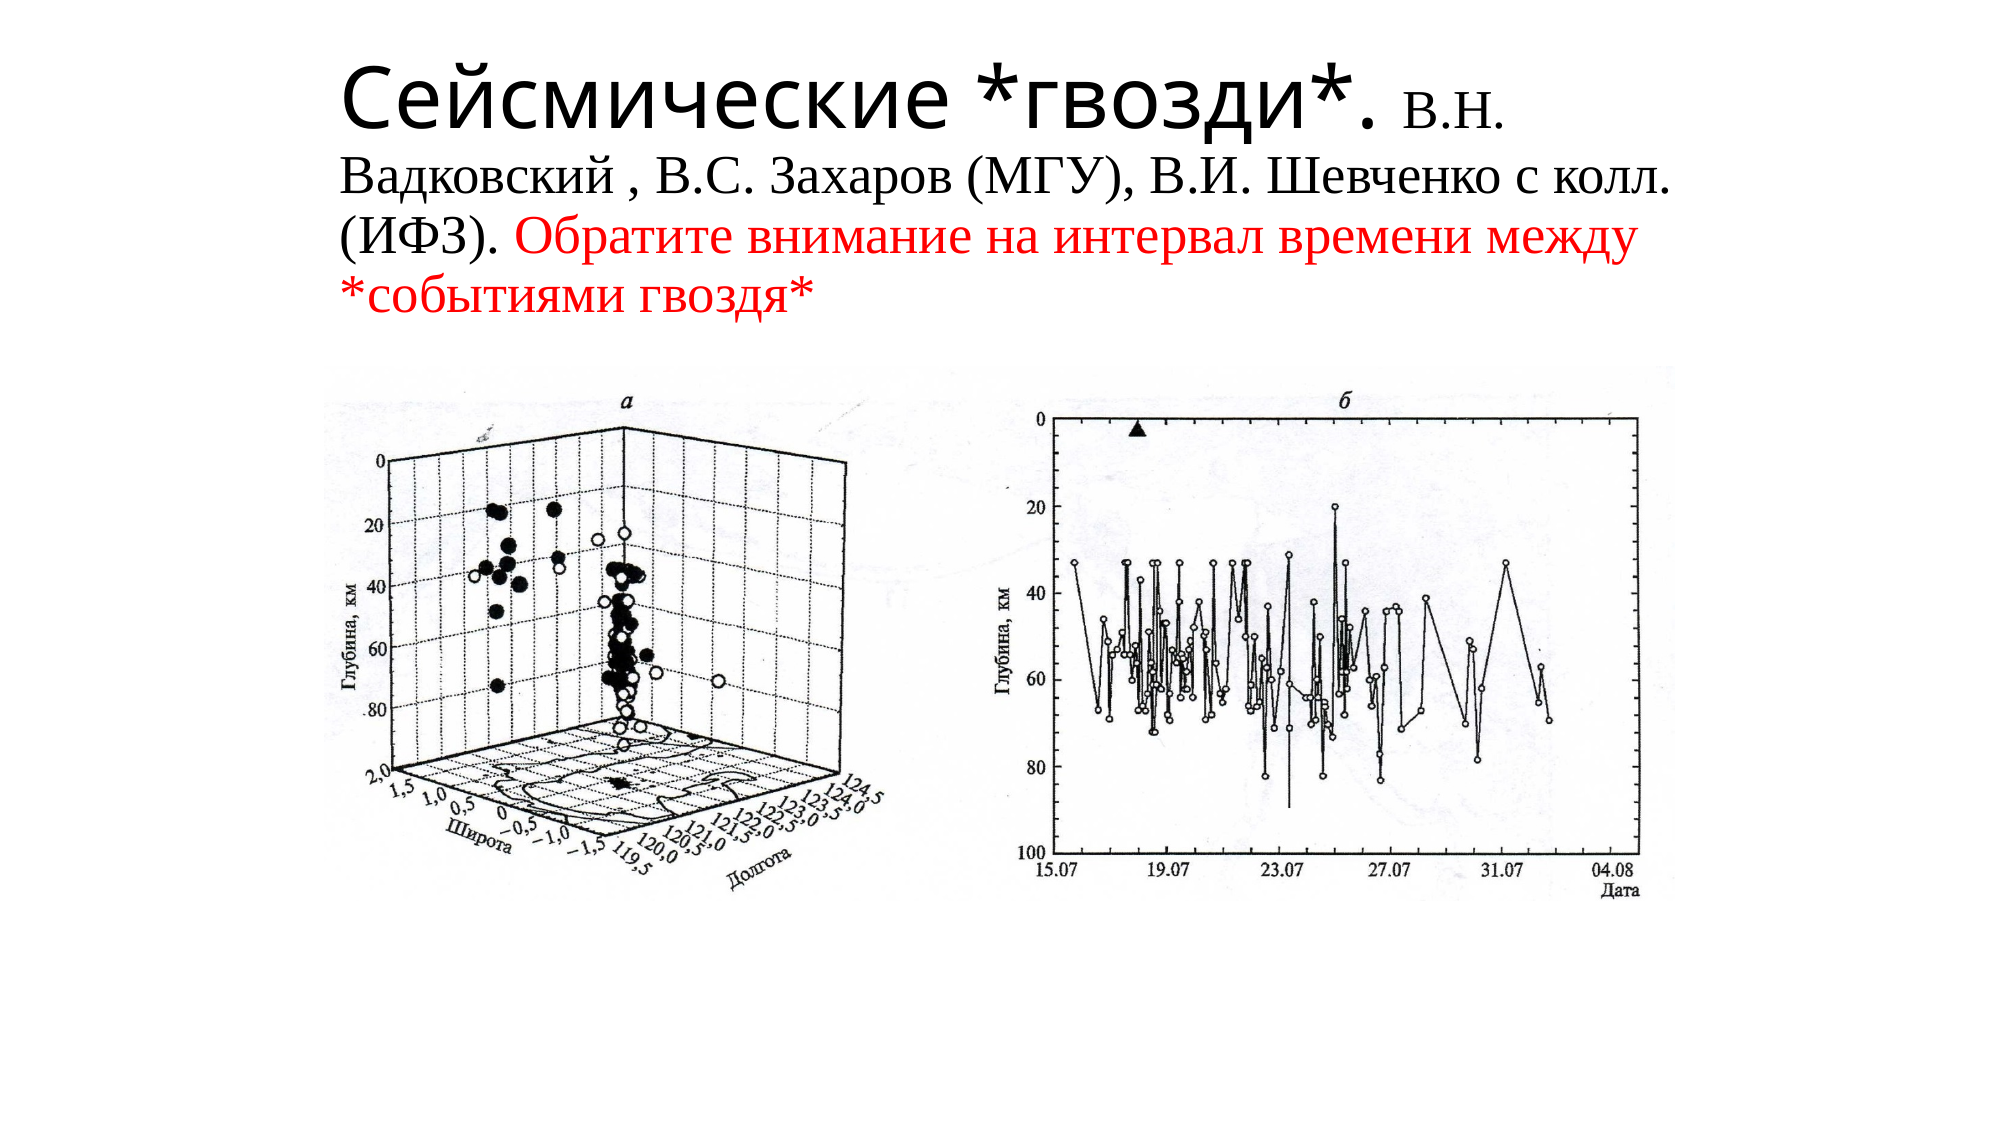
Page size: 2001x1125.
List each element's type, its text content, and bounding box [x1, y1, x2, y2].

title Сейсмические *гвозди*. В.Н. Вадковский , В.С. Захаров (МГУ), В.И. Шевченко с колл.(ИФЗ). Обратите внимание на интервал времени между *событиями гвоздя* [324, 45, 1825, 333]
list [324, 366, 1675, 901]
